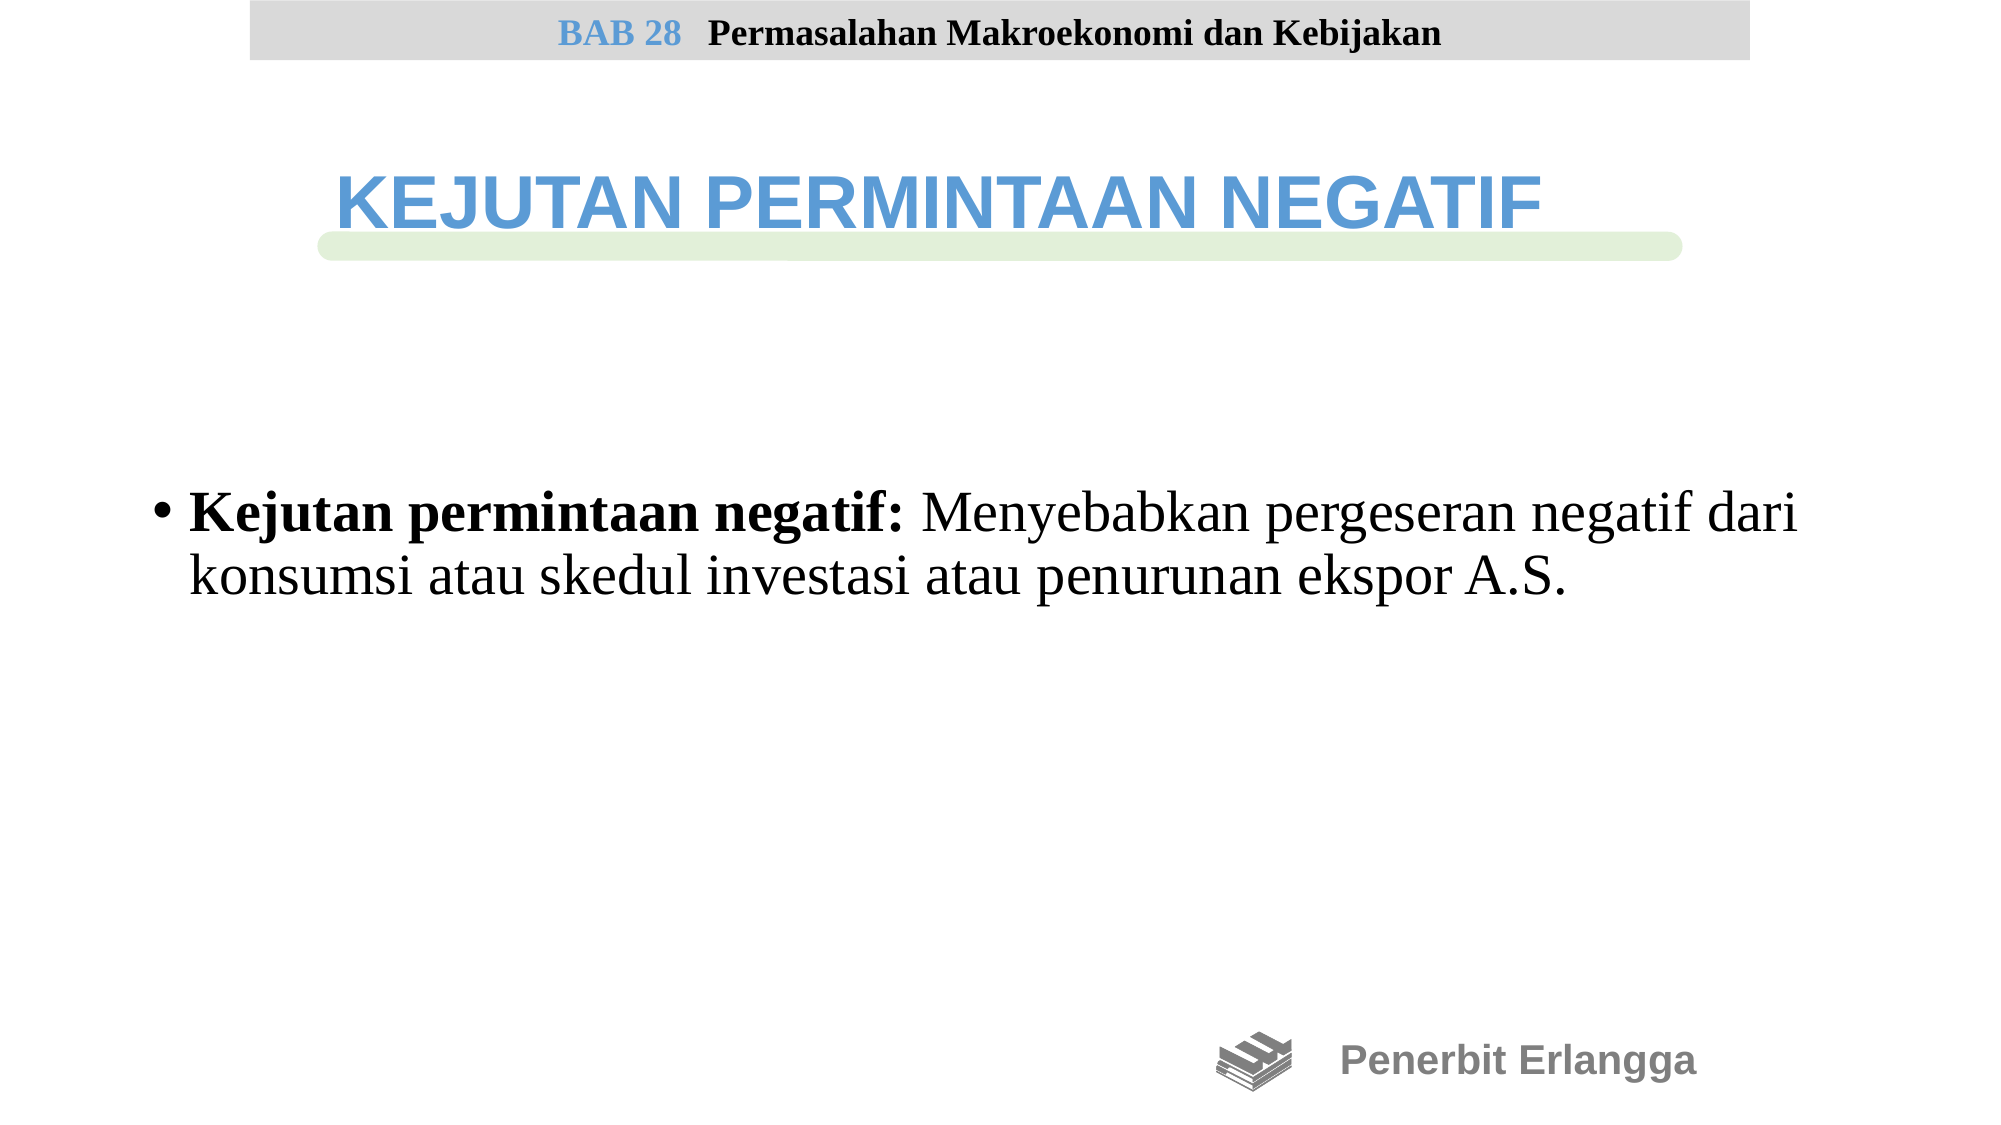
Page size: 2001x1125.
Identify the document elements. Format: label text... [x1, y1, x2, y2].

text_box BAB 28 Permasalahan Makroekonomi dan Kebijakan [249, 0, 1750, 61]
list Kejutan permintaan negatif: Menyebabkan pergeseran negatif dari konsumsi atau skedul investasi atau penurunan ekspor A.S. [137, 299, 1863, 1014]
title KEJUTAN PERMINTAAN NEGATIF [320, 70, 1671, 258]
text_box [1216, 1031, 1292, 1092]
text_box Penerbit Erlangga [1324, 1025, 1712, 1090]
